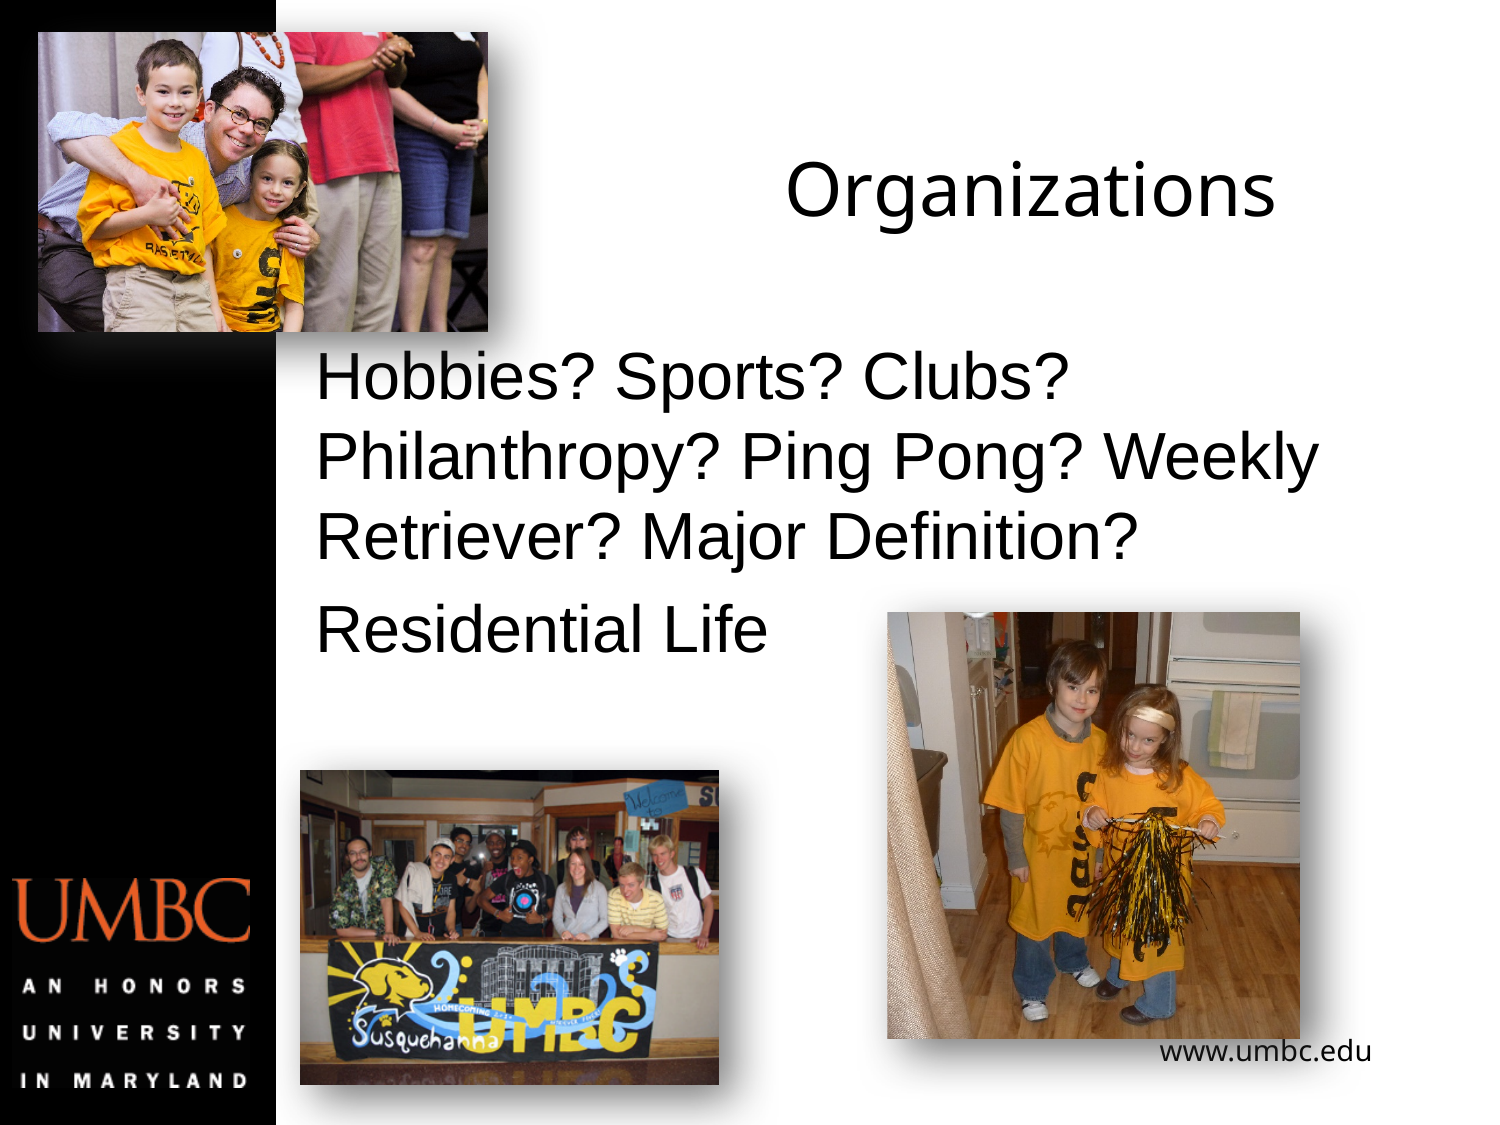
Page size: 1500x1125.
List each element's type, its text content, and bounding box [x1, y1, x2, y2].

picture [12, 878, 250, 1088]
picture [887, 612, 1301, 1039]
picture [299, 770, 719, 1086]
title Organizations [536, 92, 1500, 281]
picture [37, 32, 488, 333]
list Hobbies? Sports? Clubs? Philanthropy? Ping Pong? Weekly Retriever? Major Definition? Residential Life [300, 324, 1388, 1000]
